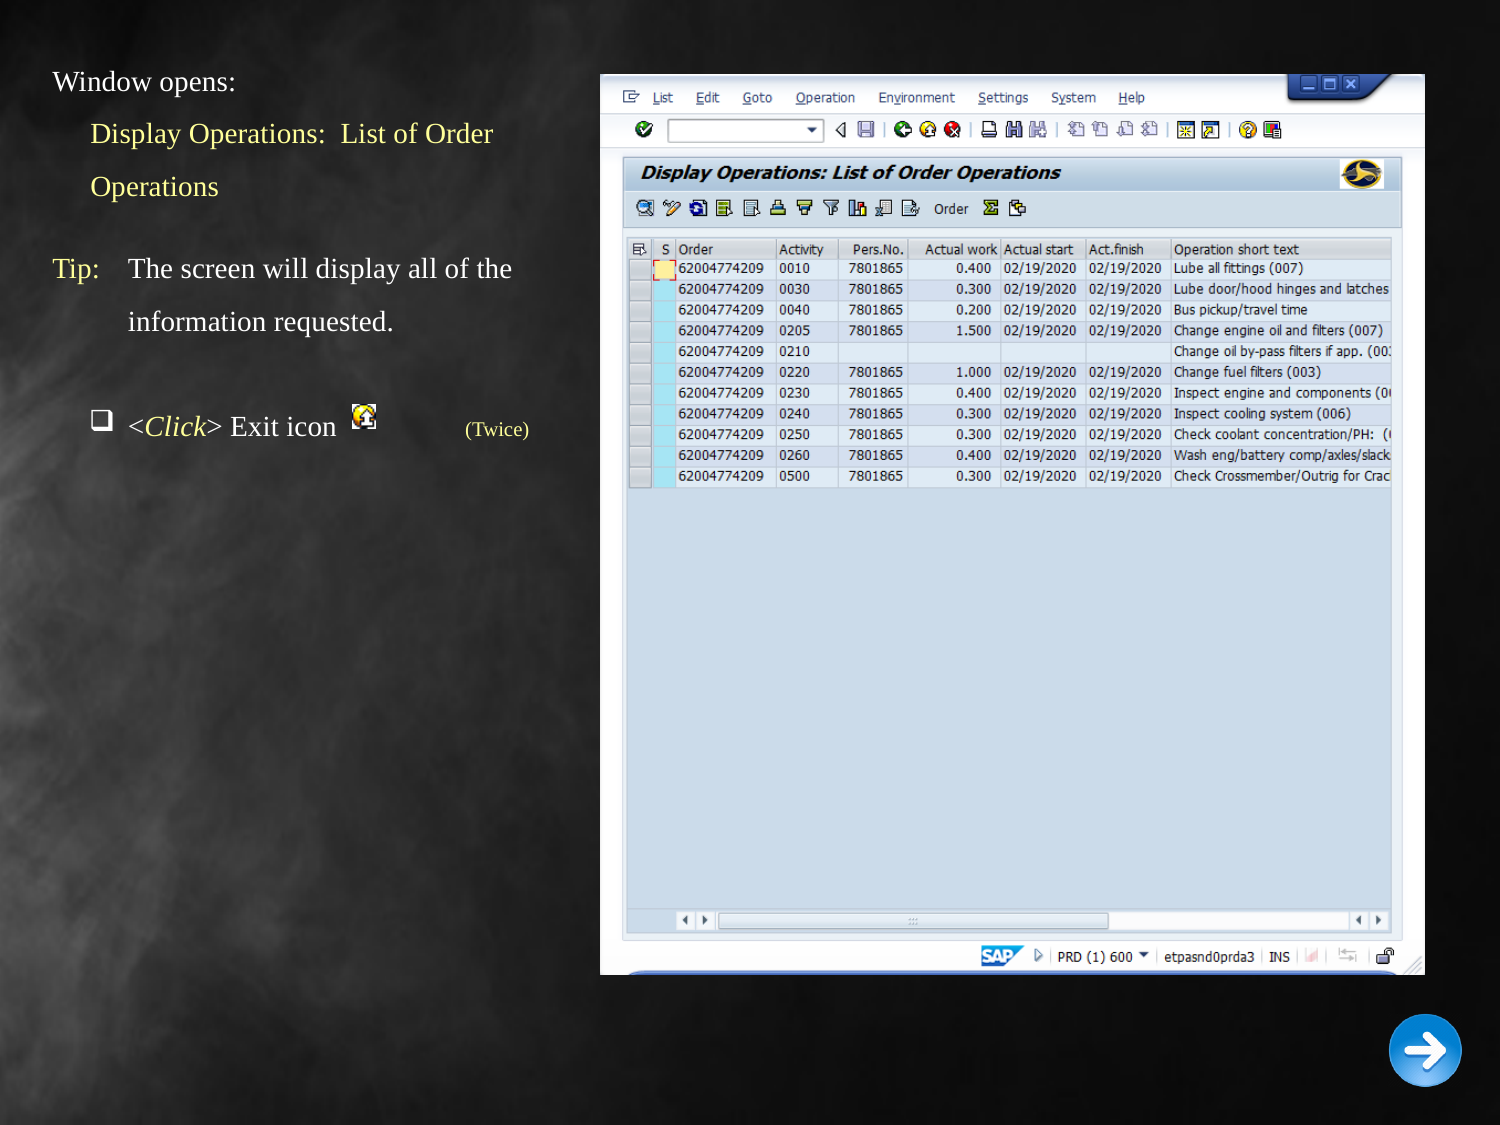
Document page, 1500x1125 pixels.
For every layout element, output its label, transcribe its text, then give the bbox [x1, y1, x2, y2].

text_box Window opens: Display Operations: List of Order Operations Tip: The screen will display all of the information requested. <Click> Exit icon (Twice) [37, 37, 563, 1088]
picture [0, 0, 1500, 1125]
